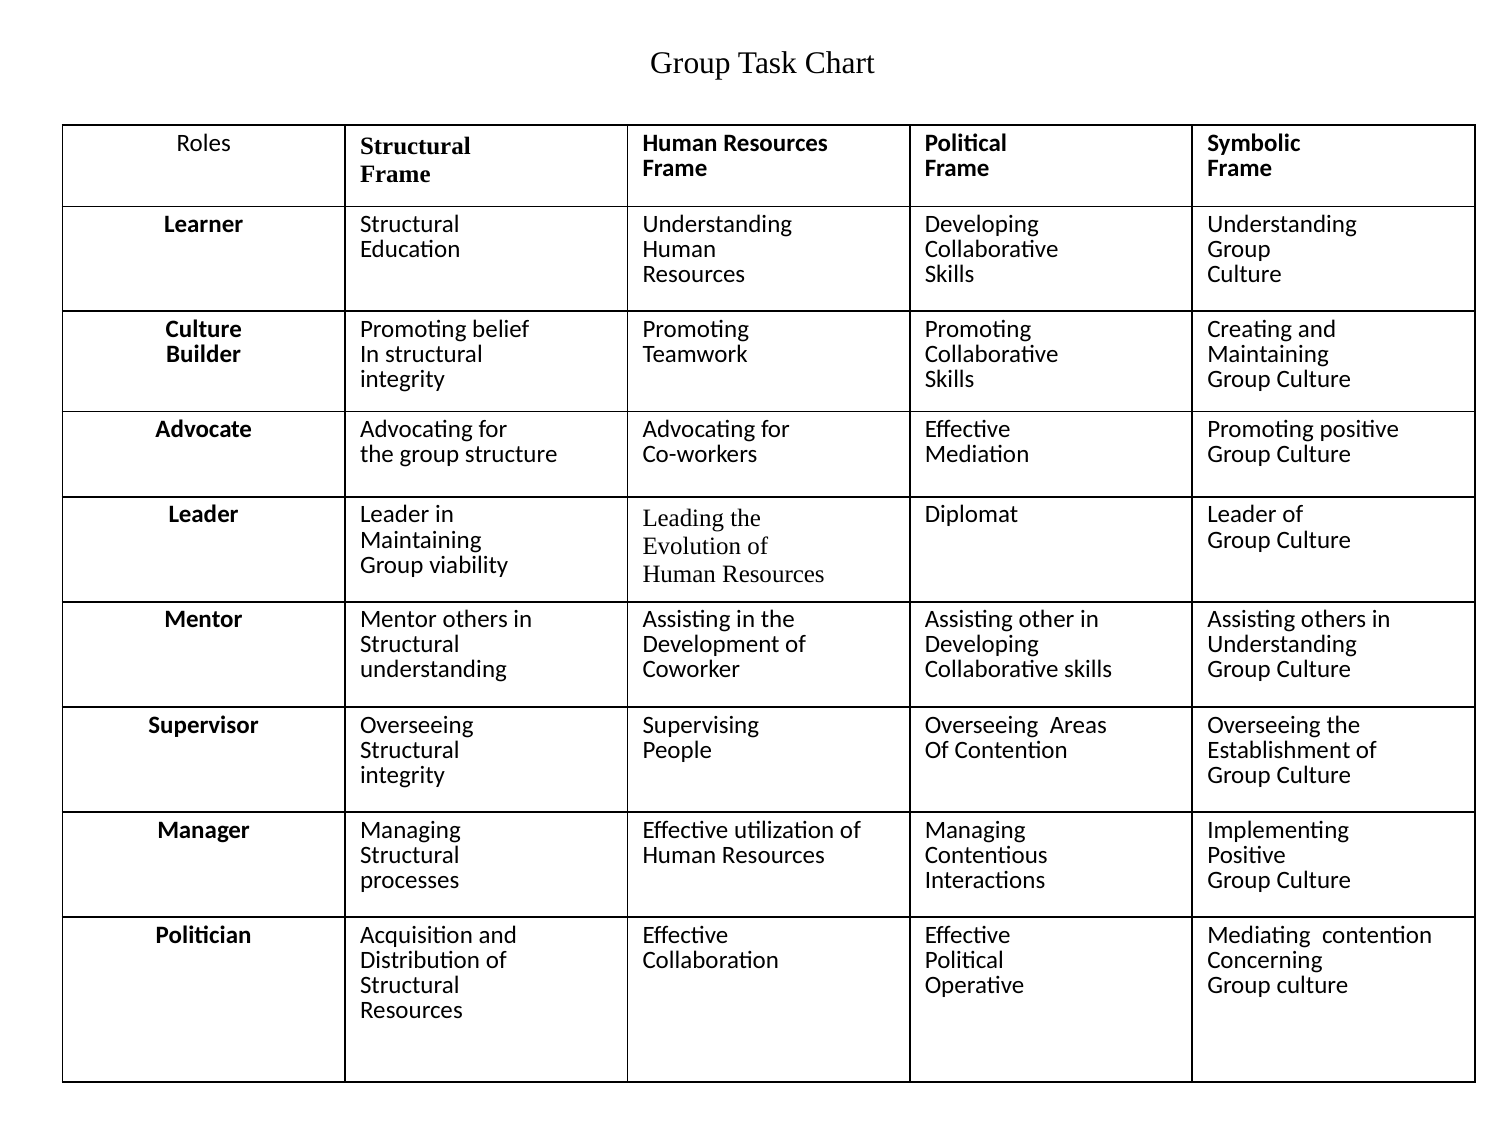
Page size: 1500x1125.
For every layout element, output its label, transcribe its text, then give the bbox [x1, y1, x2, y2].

table_cell Learner [63, 207, 344, 310]
table_cell Overseeing the Establishment of Group Culture [1193, 708, 1474, 811]
table_cell Advocating for the group structure [346, 412, 627, 496]
table_cell Overseeing Areas Of Contention [911, 708, 1191, 811]
table_cell Advocate [63, 412, 344, 496]
table_cell Structural Education [346, 207, 627, 310]
table_cell Assisting other in Developing Collaborative skills [911, 603, 1191, 706]
table_cell Effective utilization of Human Resources [628, 813, 909, 916]
table_cell Leader of Group Culture [1193, 498, 1474, 601]
table_cell Mentor [63, 603, 344, 706]
table_cell Managing Contentious Interactions [911, 813, 1191, 916]
table_header Political Frame [911, 126, 1191, 206]
table_cell Assisting others in Understanding Group Culture [1193, 603, 1474, 706]
table_cell Manager [63, 813, 344, 916]
table_cell Implementing Positive Group Culture [1193, 813, 1474, 916]
table_cell Mentor others in Structural understanding [346, 603, 627, 706]
table_cell Politician [63, 918, 344, 1081]
table_cell Promoting Teamwork [628, 312, 909, 411]
table_cell Overseeing Structural integrity [346, 708, 627, 811]
table_header Symbolic Frame [1193, 126, 1474, 206]
table_cell Effective Political Operative [911, 918, 1191, 1081]
table_cell Supervising People [628, 708, 909, 811]
table_cell Effective Mediation [911, 412, 1191, 496]
table_cell Promoting belief In structural integrity [346, 312, 627, 411]
table_cell Assisting in the Development of Coworker [628, 603, 909, 706]
table_cell Advocating for Co-workers [628, 412, 909, 496]
table_cell Effective Collaboration [628, 918, 909, 1081]
table_cell Diplomat [911, 498, 1191, 601]
table_cell Leader [63, 498, 344, 601]
title Group Task Chart [87, 37, 1438, 88]
table_cell Developing Collaborative Skills [911, 207, 1191, 310]
table_cell Supervisor [63, 708, 344, 811]
table_header Structural Frame [346, 126, 627, 206]
table_cell Promoting Collaborative Skills [911, 312, 1191, 411]
table_cell Understanding Group Culture [1193, 207, 1474, 310]
table_cell Leader in Maintaining Group viability [346, 498, 627, 601]
table_cell Managing Structural processes [346, 813, 627, 916]
table_cell Leading the Evolution of Human Resources [628, 498, 909, 601]
table_cell Understanding Human Resources [628, 207, 909, 310]
table_cell Promoting positive Group Culture [1193, 412, 1474, 496]
table_cell Acquisition and Distribution of Structural Resources [346, 918, 627, 1081]
table_cell Mediating contention Concerning Group culture [1193, 918, 1474, 1081]
table_header Roles [63, 126, 344, 206]
table_header Human Resources Frame [628, 126, 909, 206]
table_cell Culture Builder [63, 312, 344, 411]
table_cell Creating and Maintaining Group Culture [1193, 312, 1474, 411]
